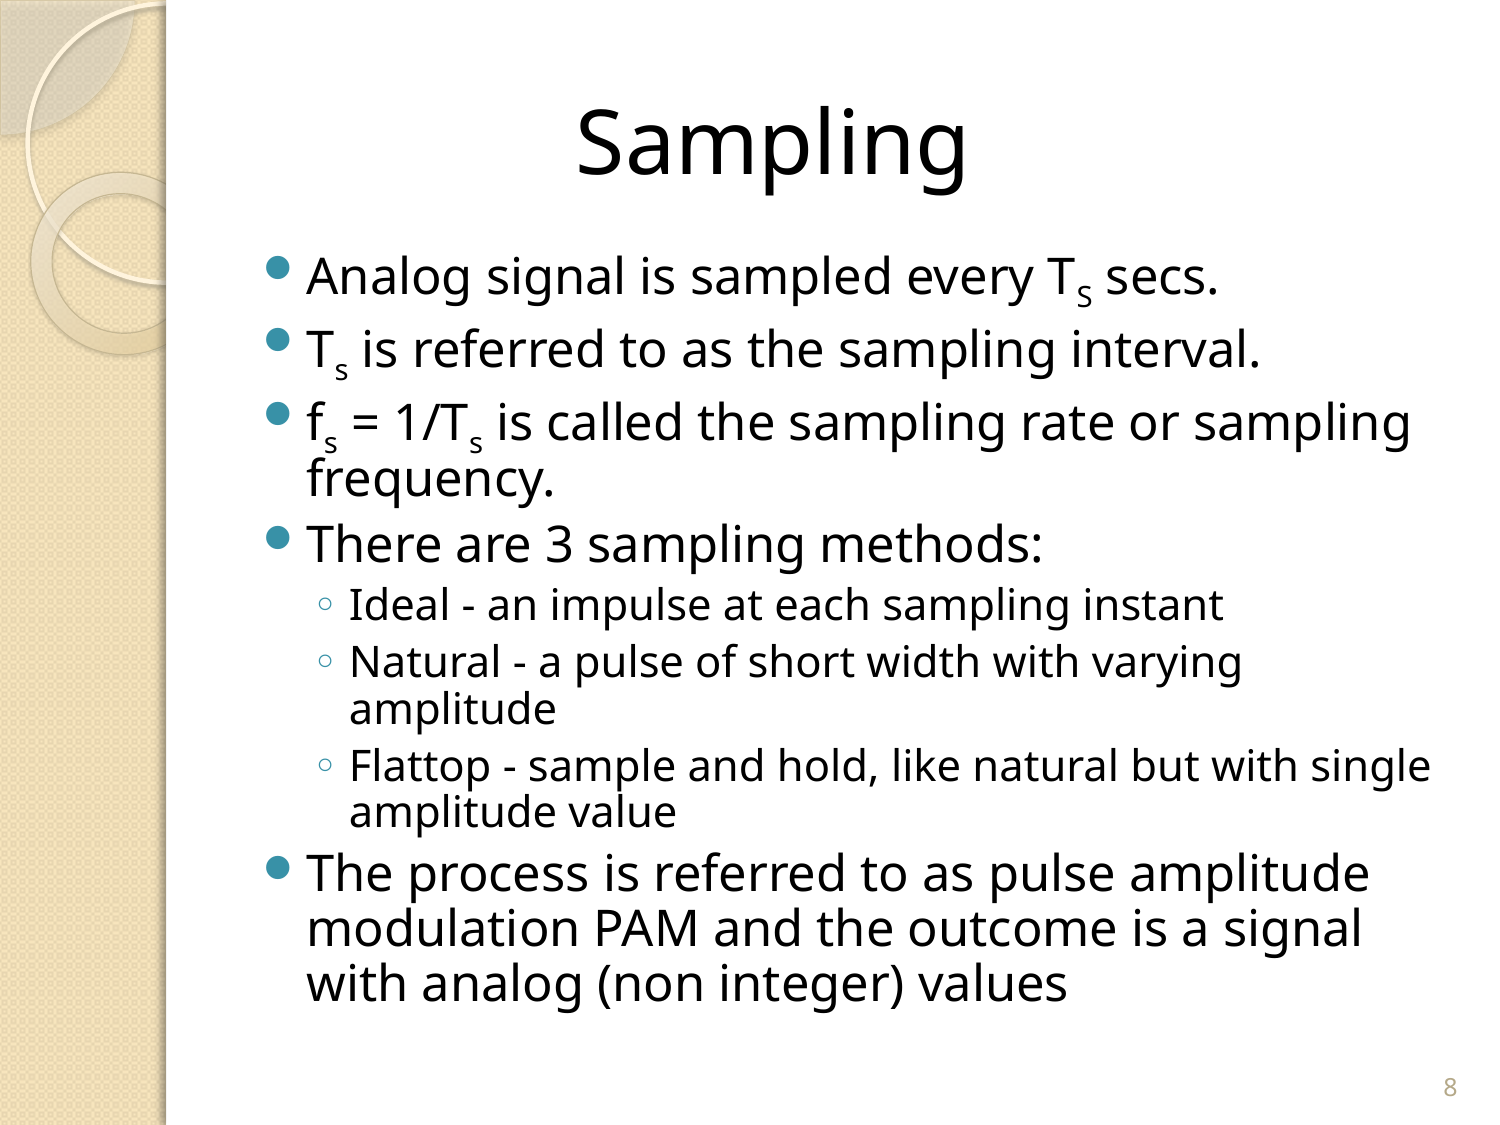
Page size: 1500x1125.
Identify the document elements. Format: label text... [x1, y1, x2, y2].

slide_number 8 [1413, 1034, 1488, 1113]
title Sampling [235, 45, 1466, 233]
list Analog signal is sampled every TS secs. Ts is referred to as the sampling interval. fs = 1/Ts is called the sampling rate or sampling frequency. There are 3 sampling methods: Ideal - an impulse at each sampling instant Natural - a pulse of short width with varying amplitude Flattop - sample and hold, like natural but with single amplitude value The process is referred to as pulse amplitude modulation PAM and the outcome is a signal with analog (non integer) values [235, 237, 1466, 1025]
